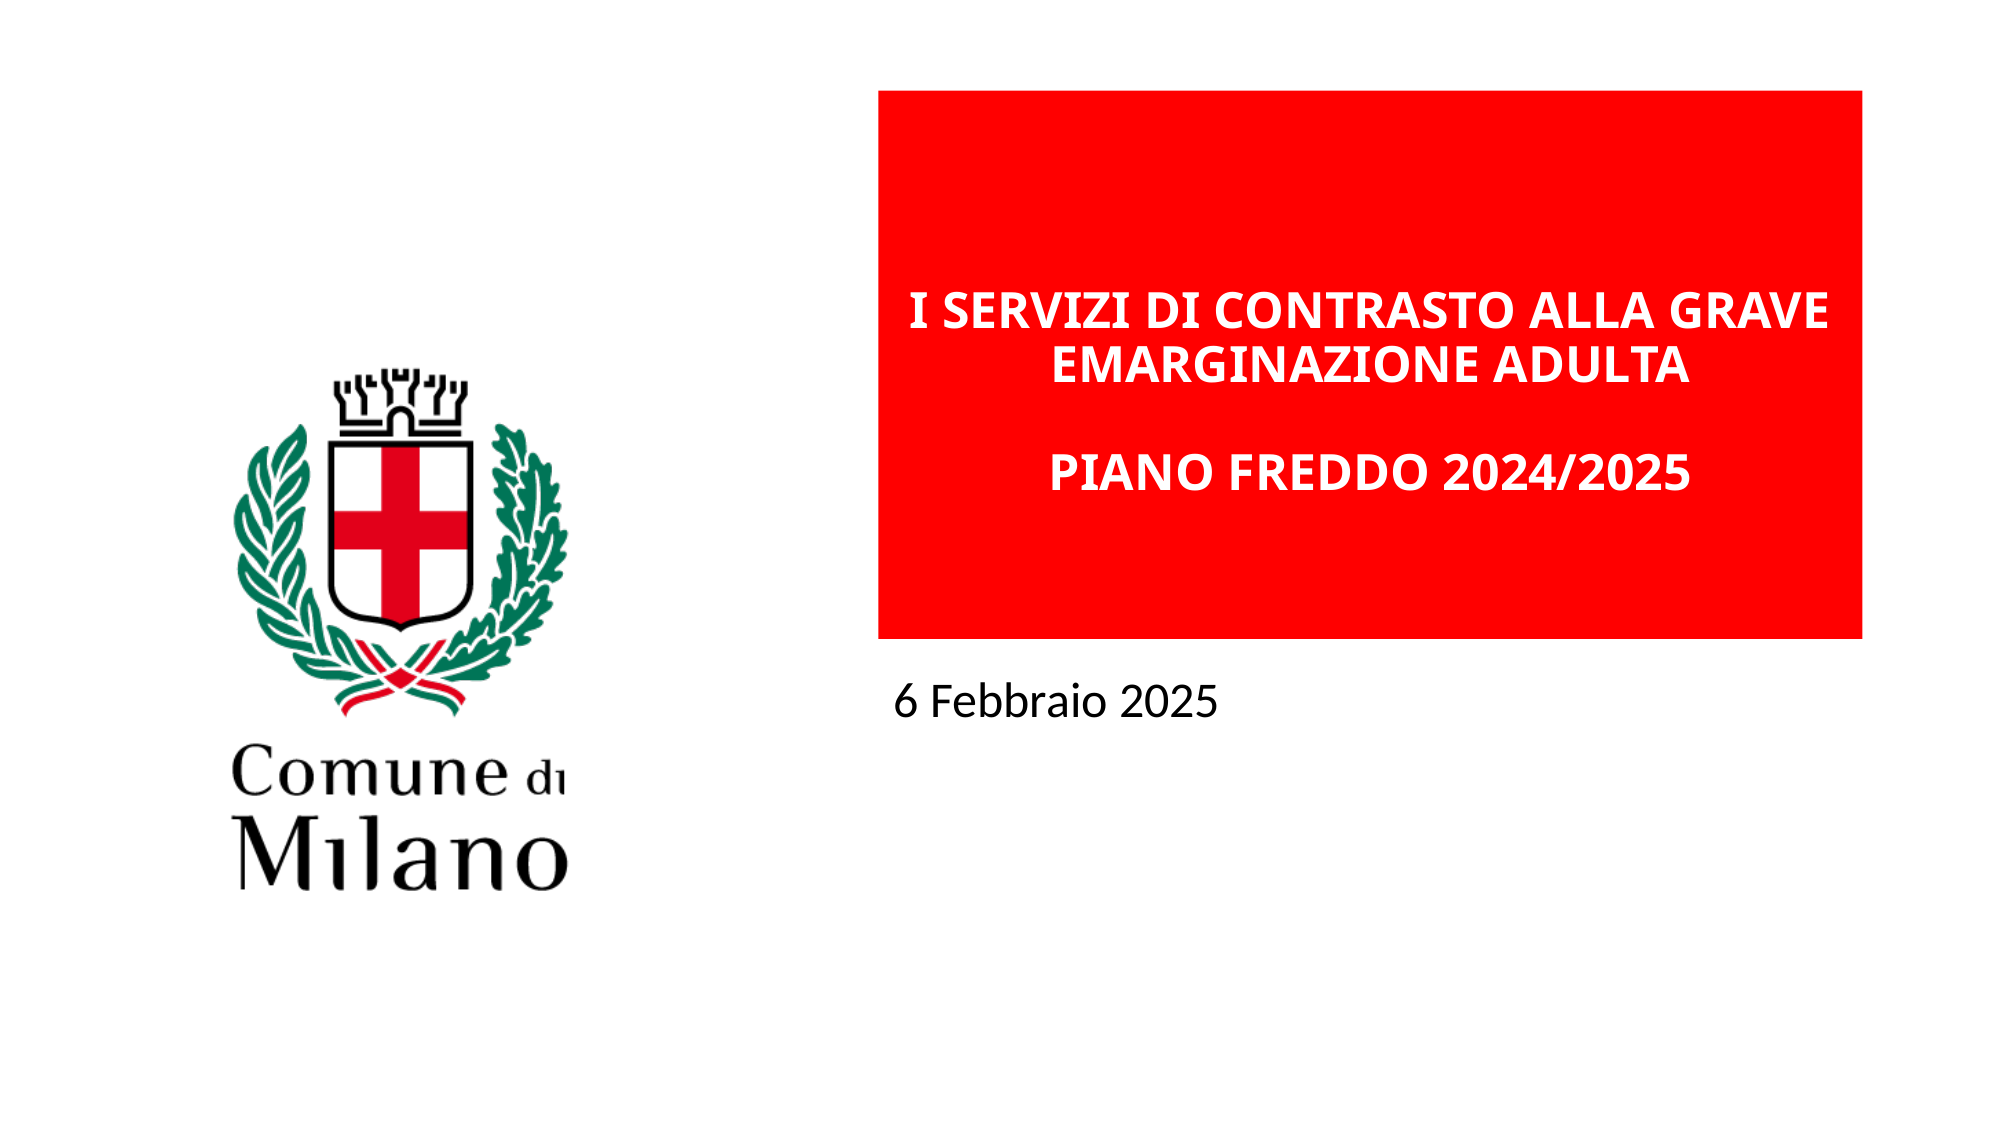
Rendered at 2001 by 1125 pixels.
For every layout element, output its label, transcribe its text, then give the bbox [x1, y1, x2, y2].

subtitle 6 Febbraio 2025 [878, 667, 1863, 1007]
text_box [820, 0, 2000, 1125]
title I SERVIZI DI CONTRASTO ALLA GRAVE EMARGINAZIONE ADULTA PIANO FREDDO 2024/2025 [878, 90, 1863, 639]
picture [0, 0, 820, 1125]
